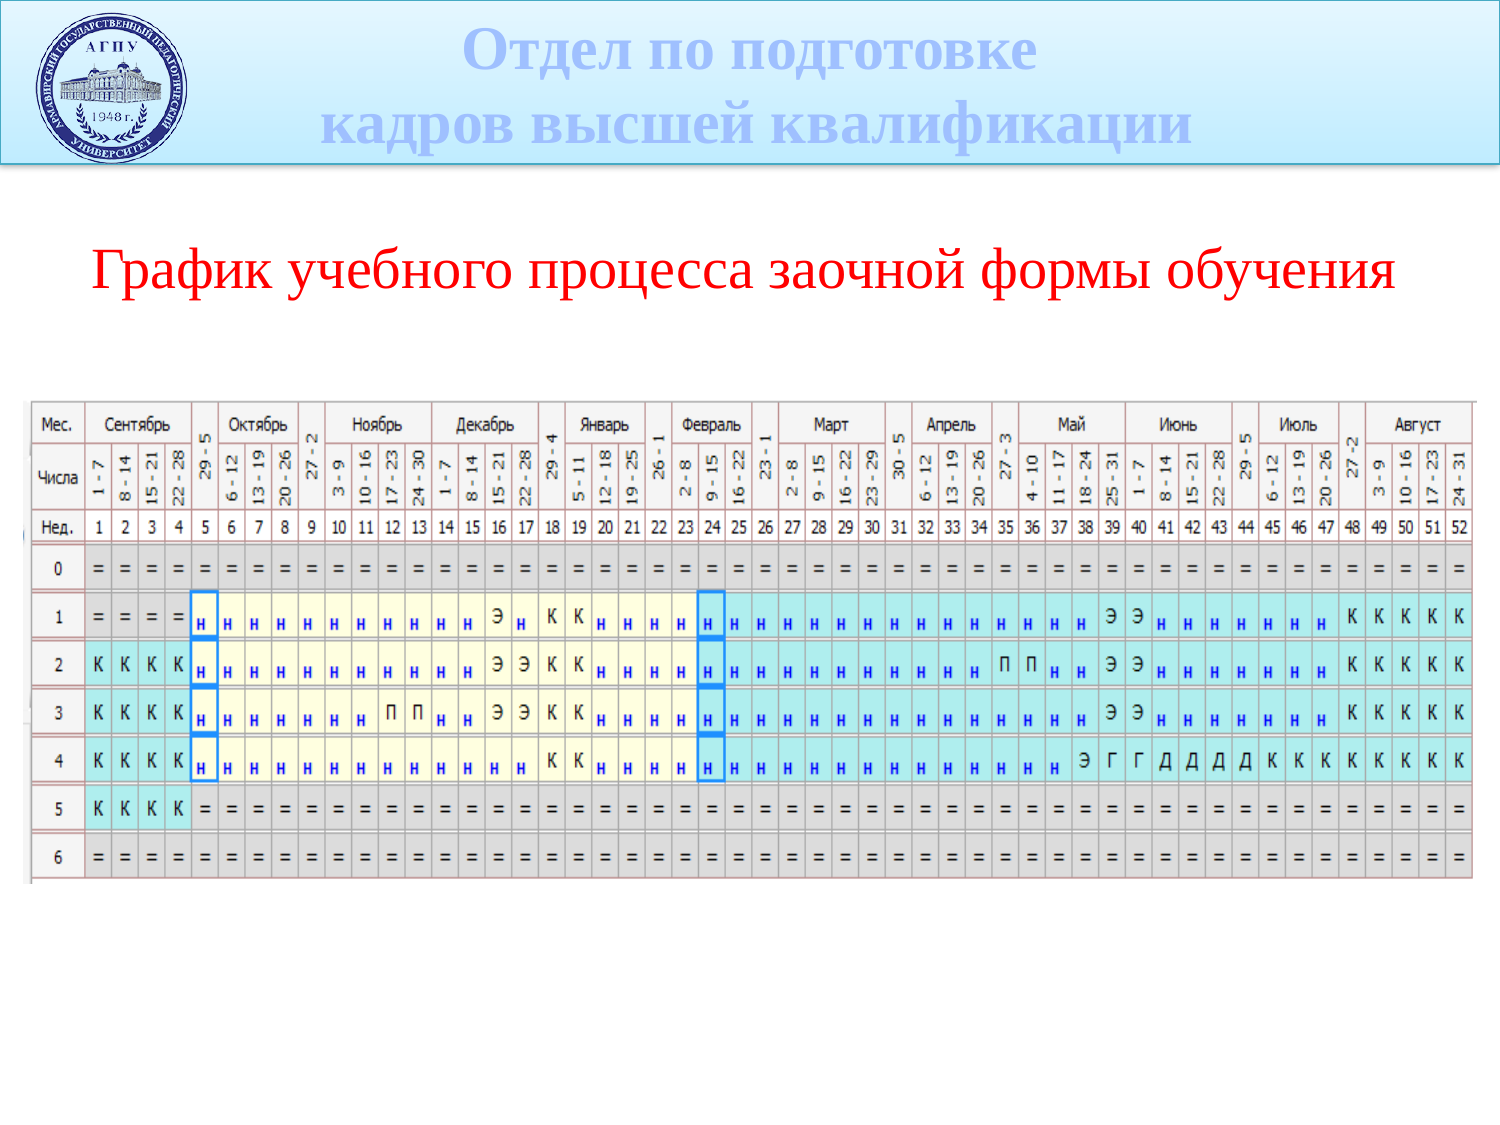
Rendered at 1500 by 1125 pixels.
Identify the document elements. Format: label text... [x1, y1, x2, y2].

picture [23, 398, 1477, 884]
picture [35, 10, 188, 165]
text_box График учебного процесса заочной формы обучения [46, 222, 1442, 308]
title Отдел по подготовке кадров высшей квалификации [0, 0, 1500, 165]
text_box [164, 234, 1500, 351]
